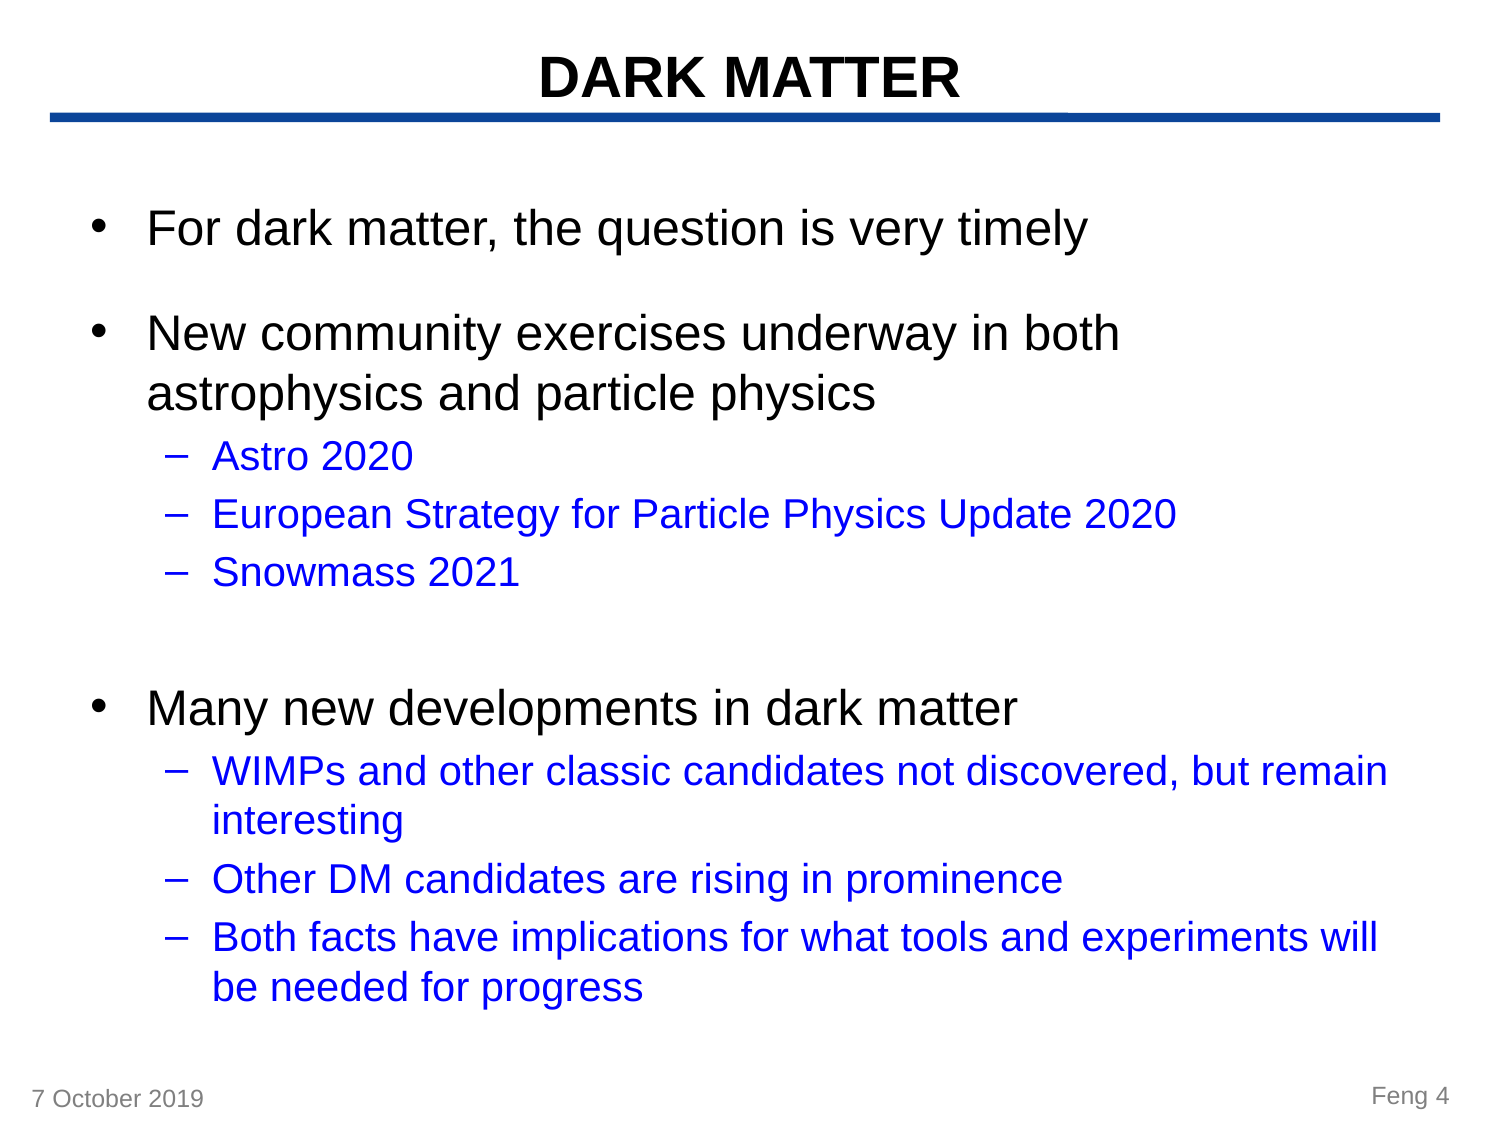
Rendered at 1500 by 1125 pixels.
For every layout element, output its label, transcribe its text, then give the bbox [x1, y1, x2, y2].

text_box For dark matter, the question is very timely New community exercises underway in both astrophysics and particle physics Astro 2020 European Strategy for Particle Physics Update 2020 Snowmass 2021 Many new developments in dark matter WIMPs and other classic candidates not discovered, but remain interesting Other DM candidates are rising in prominence Both facts have implications for what tools and experiments will be needed for progress [74, 187, 1425, 988]
title DARK MATTER [0, 37, 1500, 110]
